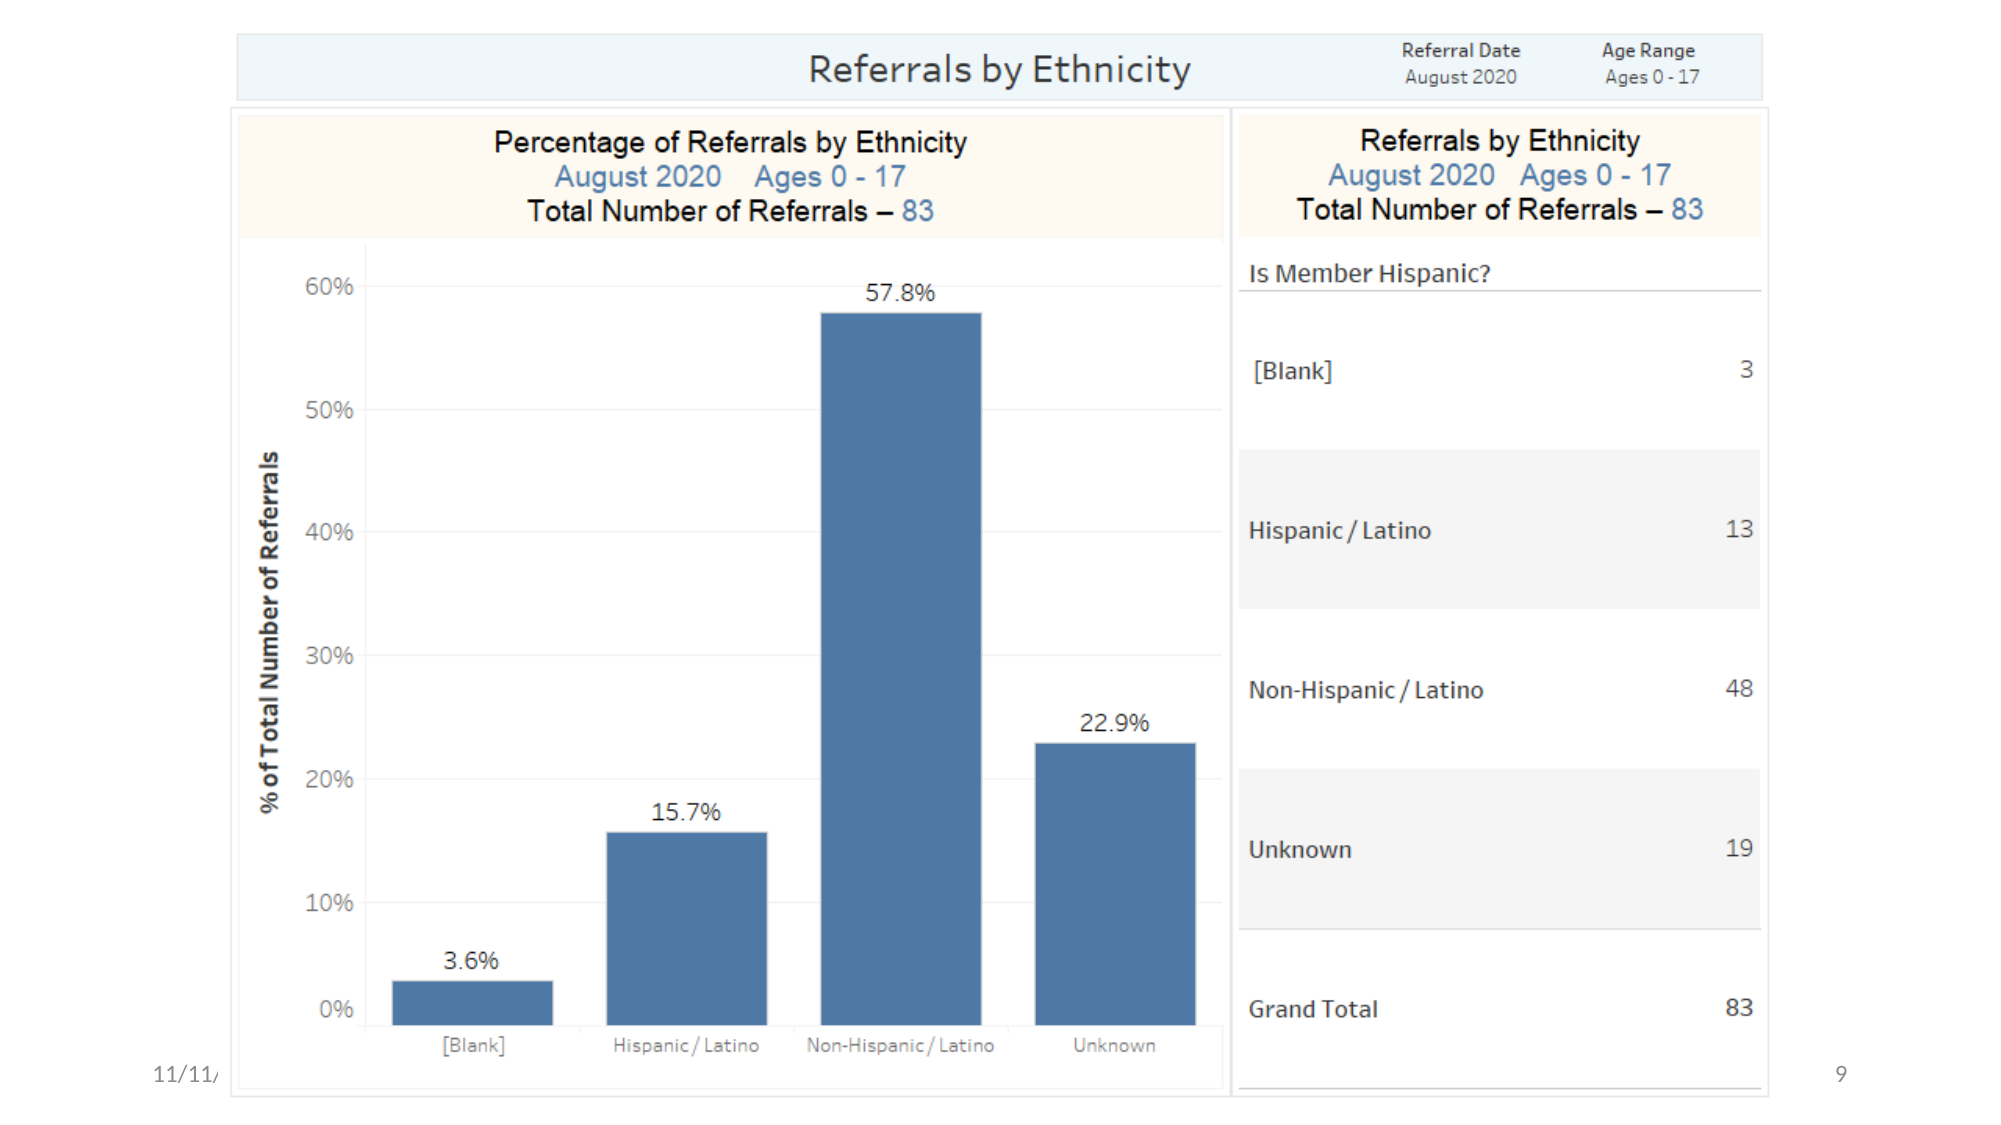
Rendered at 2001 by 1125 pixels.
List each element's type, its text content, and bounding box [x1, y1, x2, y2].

slide_number 9 [1782, 1042, 1863, 1103]
picture [218, 15, 1782, 1110]
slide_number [137, 1042, 218, 1103]
